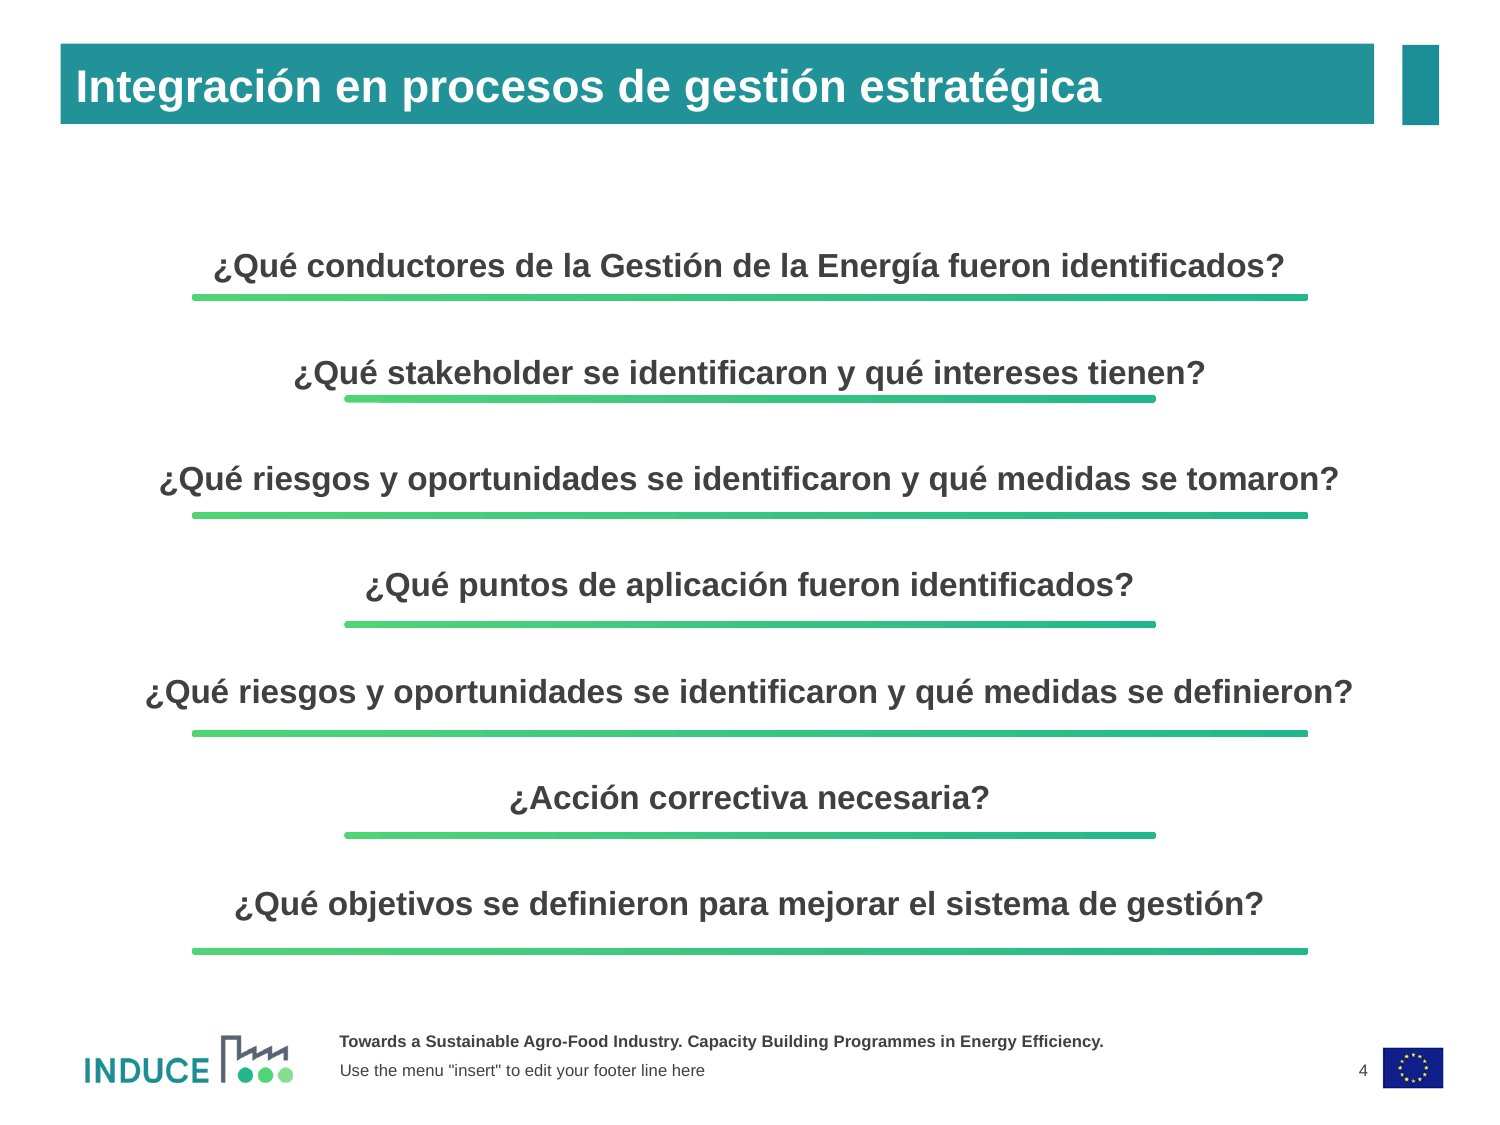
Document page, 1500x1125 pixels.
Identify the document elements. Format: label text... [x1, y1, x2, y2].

text_box [189, 509, 1311, 522]
text_box [1402, 44, 1440, 126]
text_box [189, 945, 1311, 958]
slide_number 4 [1289, 1055, 1375, 1085]
footer Use the menu "insert" to edit your footer line here [324, 1055, 1151, 1085]
list ¿Qué conductores de la Gestión de la Energía fueron identificados? ¿Qué stakeholder se identificaron y qué intereses tienen? ¿Qué riesgos y oportunidades se identificaron y qué medidas se tomaron? ¿Qué puntos de aplicación fueron identificados? ¿Qué riesgos y oportunidades se identificaron y qué medidas se definieron? ¿Acción correctiva necesaria? ¿Qué objetivos se definieron para mejorar el sistema de gestión? [67, 177, 1432, 975]
picture [1373, 1038, 1450, 1094]
text_box [189, 727, 1311, 740]
picture [83, 1033, 295, 1085]
text_box [342, 829, 1158, 842]
text_box [342, 618, 1158, 631]
text_box Integración en procesos de gestión estratégica [60, 43, 1375, 124]
text_box [189, 291, 1311, 304]
text_box [342, 392, 1158, 405]
